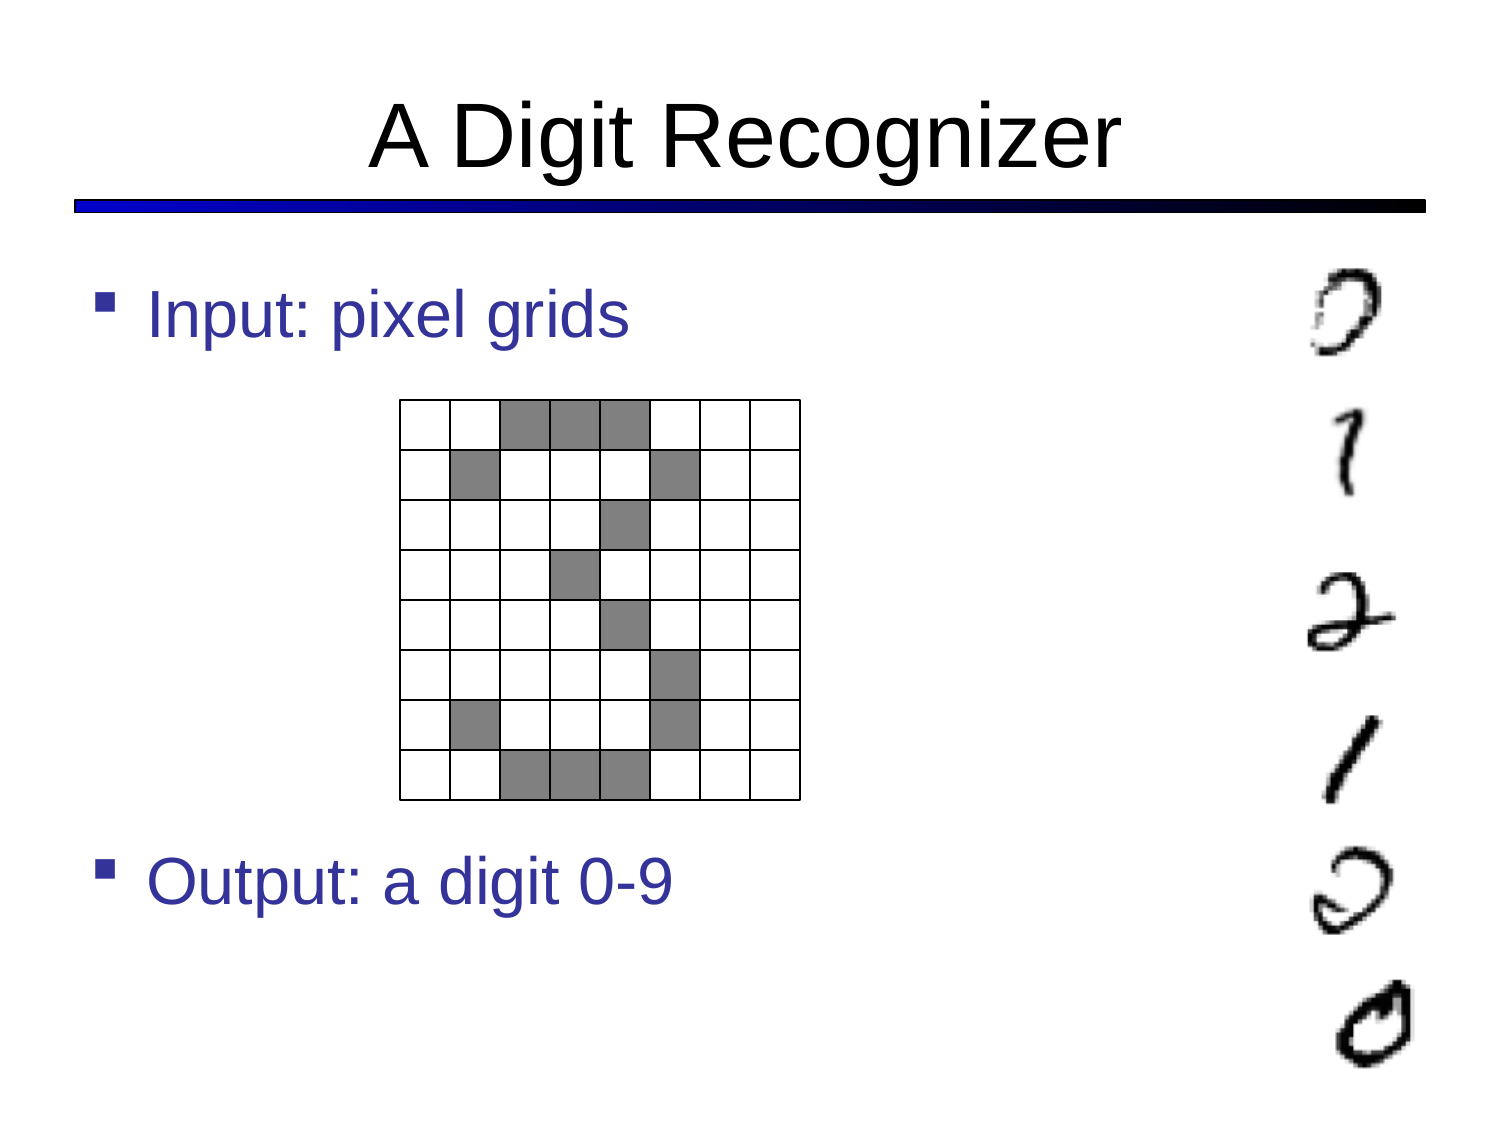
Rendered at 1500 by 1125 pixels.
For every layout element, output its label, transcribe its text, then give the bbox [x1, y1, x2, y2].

title A Digit Recognizer [75, 0, 1425, 262]
picture [1292, 699, 1401, 811]
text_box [399, 399, 801, 801]
picture [1299, 562, 1402, 661]
picture [1304, 401, 1395, 501]
picture [1304, 264, 1389, 359]
picture [1299, 837, 1402, 950]
picture [1324, 974, 1421, 1075]
list Input: pixel grids Output: a digit 0-9 [75, 262, 1425, 1125]
